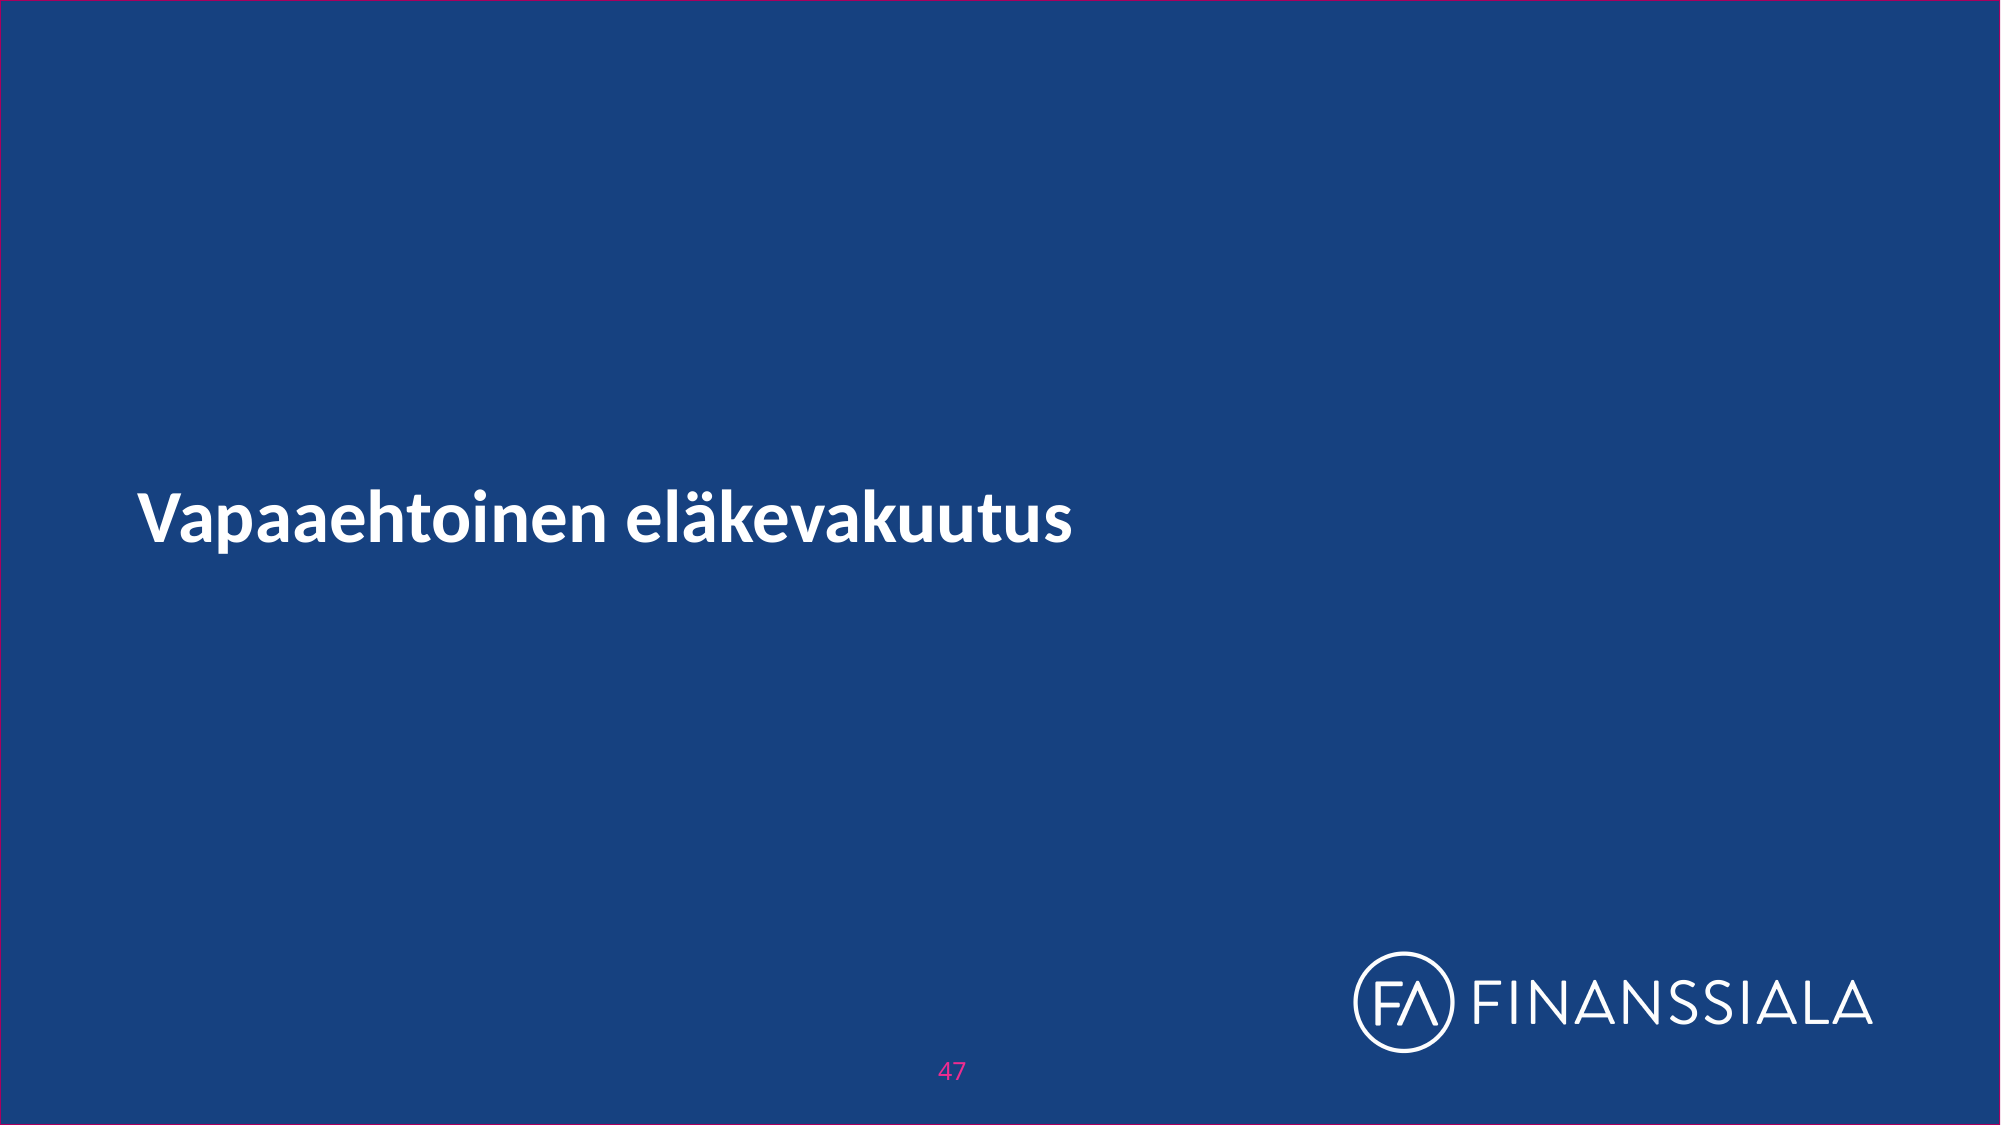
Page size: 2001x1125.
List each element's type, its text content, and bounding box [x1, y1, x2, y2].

title Vapaaehtoinen eläkevakuutus [122, 403, 1848, 621]
picture [1291, 937, 1935, 1063]
slide_number 47 [759, 1042, 1145, 1103]
